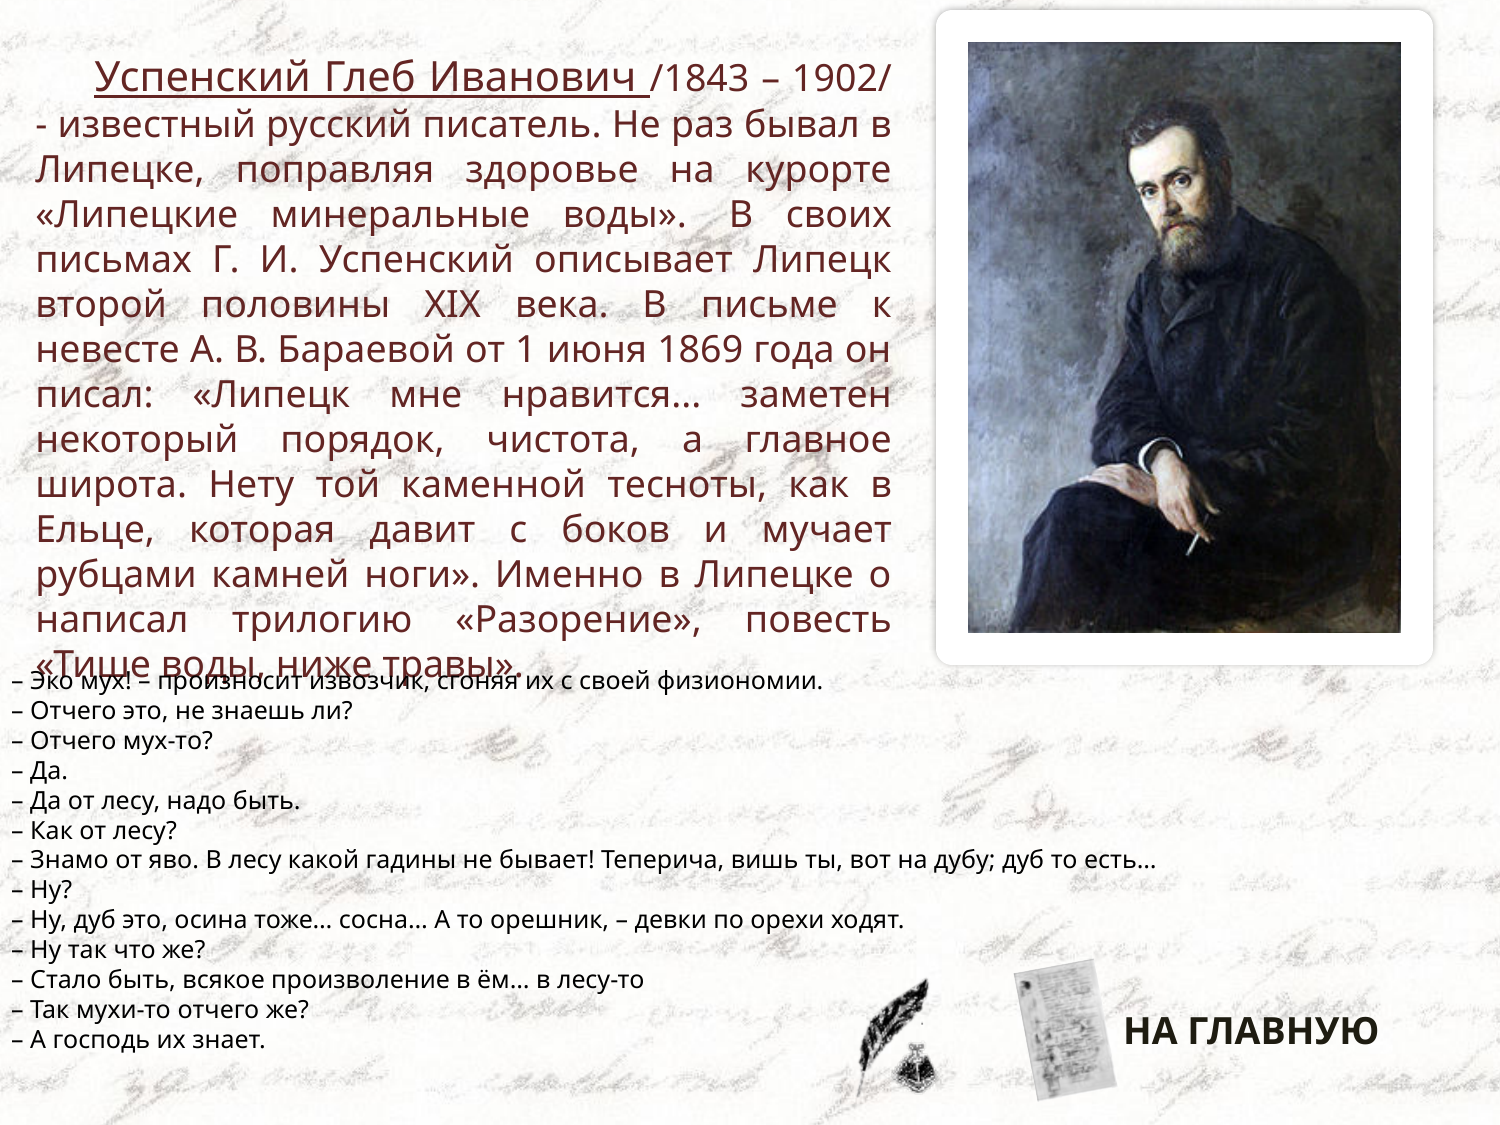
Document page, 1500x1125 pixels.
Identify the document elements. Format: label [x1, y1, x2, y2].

picture [0, 0, 1500, 1125]
text_box [846, 966, 968, 1109]
